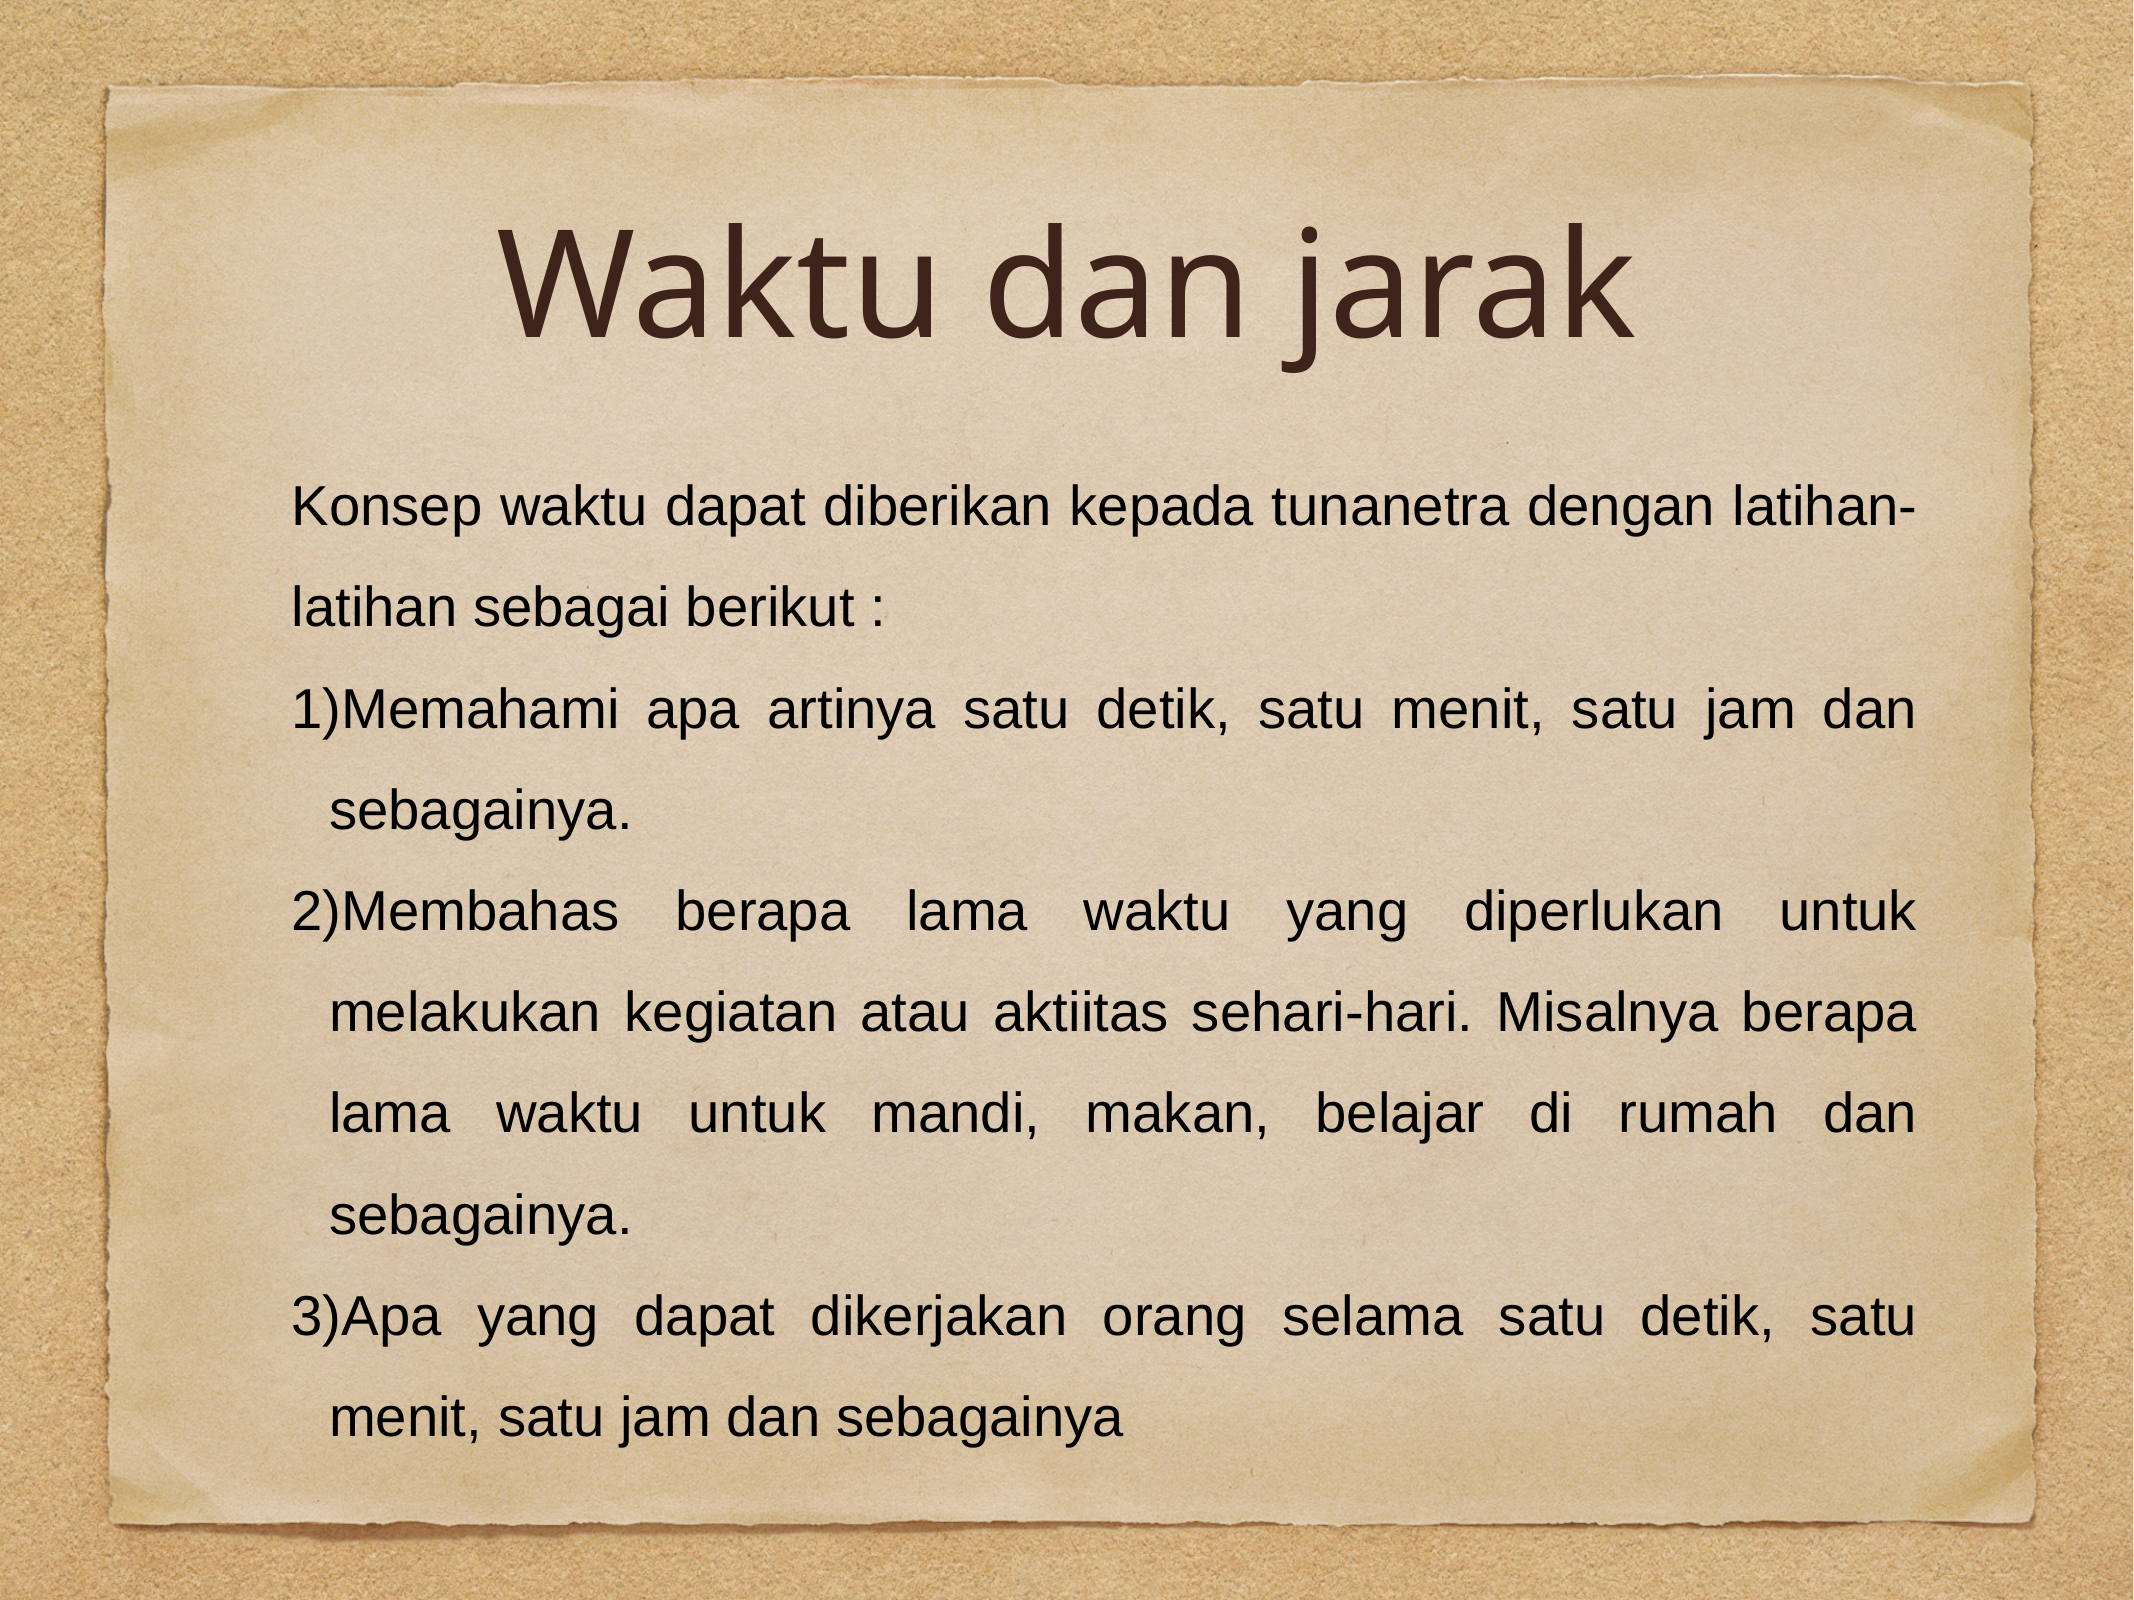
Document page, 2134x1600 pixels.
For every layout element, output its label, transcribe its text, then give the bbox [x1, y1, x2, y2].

title Waktu dan jarak [207, 103, 1926, 451]
list Konsep waktu dapat diberikan kepada tunanetra dengan latihan-latihan sebagai berikut : Memahami apa artinya satu detik, satu menit, satu jam dan sebagainya. Membahas berapa lama waktu yang diperlukan untuk melakukan kegiatan atau aktiitas sehari-hari. Misalnya berapa lama waktu untuk mandi, makan, belajar di rumah dan sebagainya. Apa yang dapat dikerjakan orang selama satu detik, satu menit, satu jam dan sebagainya [207, 461, 1926, 1422]
picture [0, 0, 2134, 1600]
